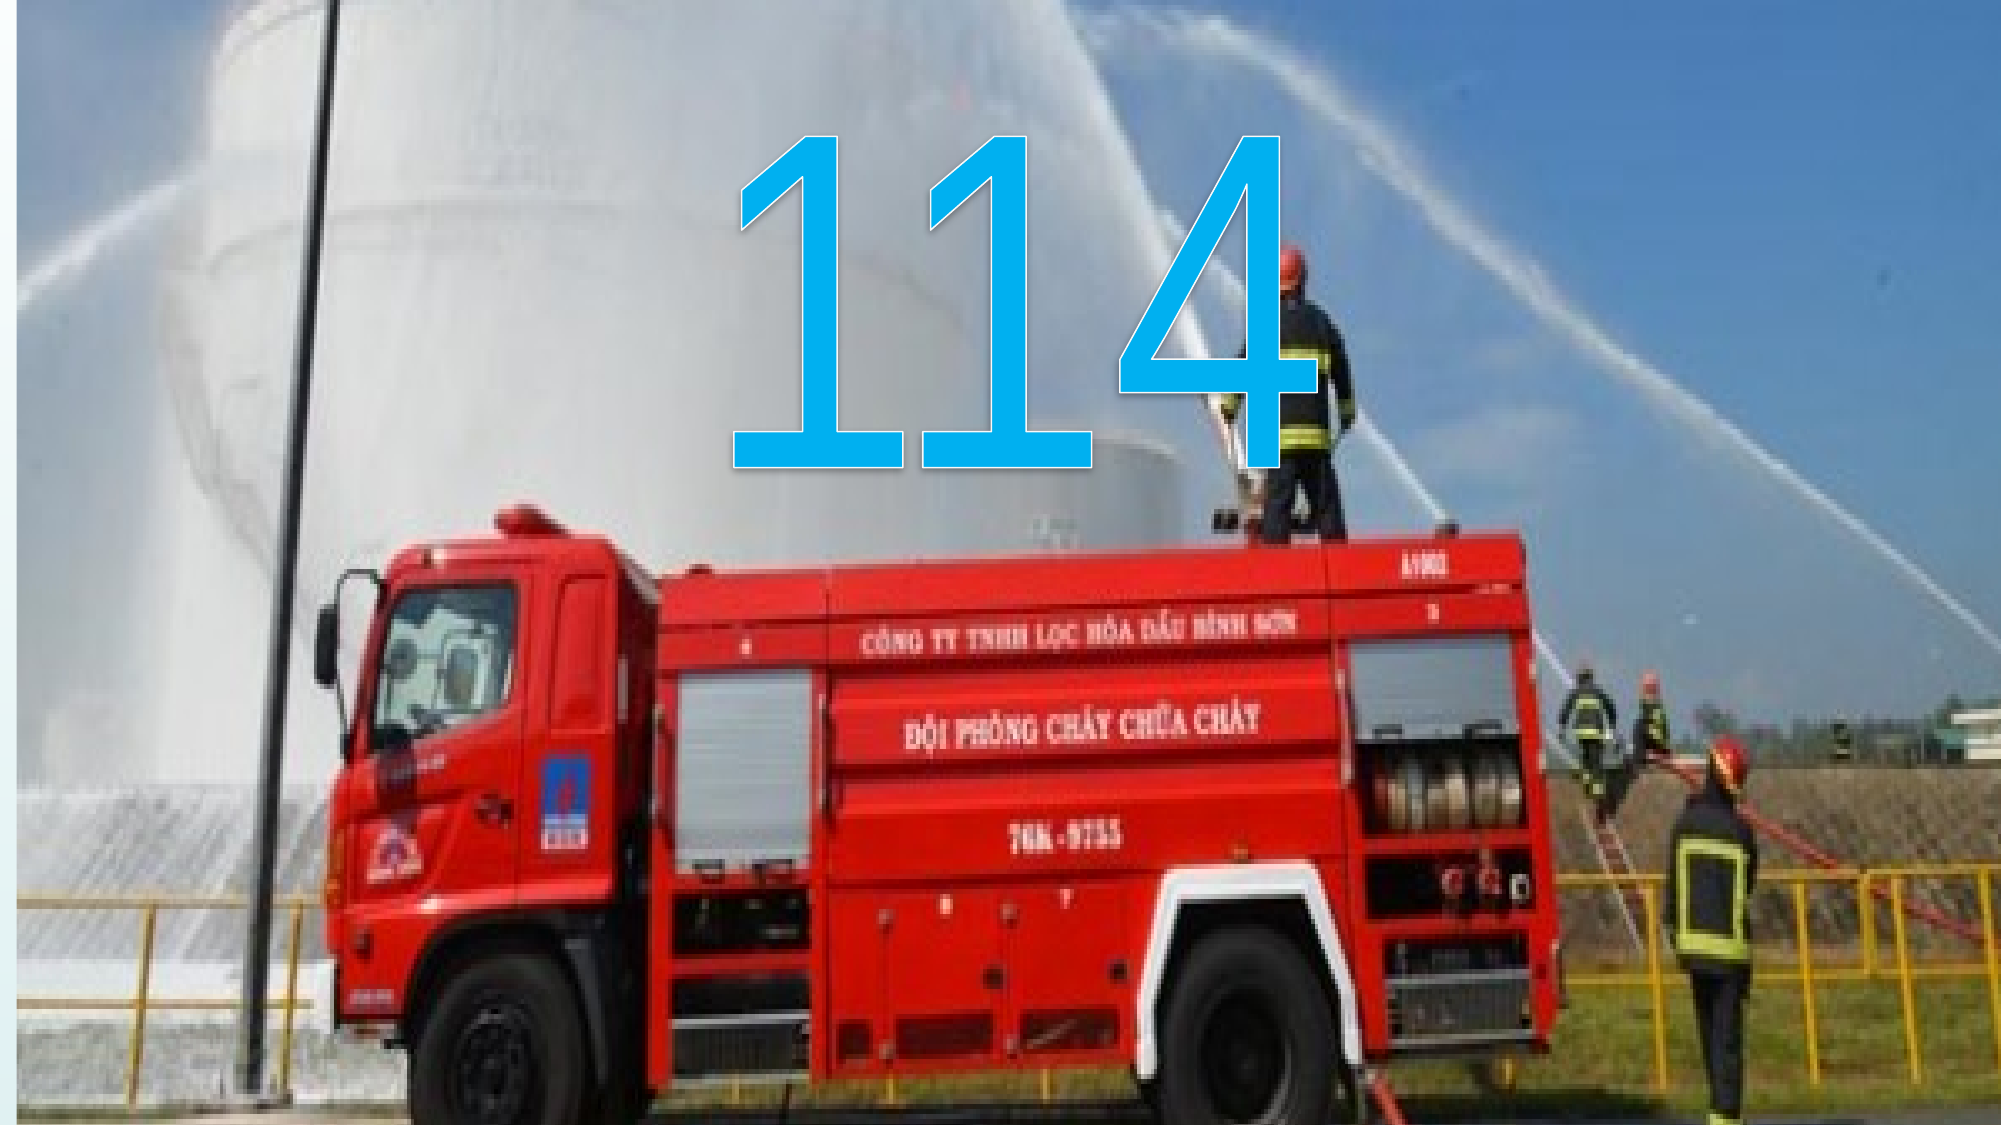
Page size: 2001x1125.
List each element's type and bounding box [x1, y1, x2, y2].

list [16, 0, 2000, 1125]
